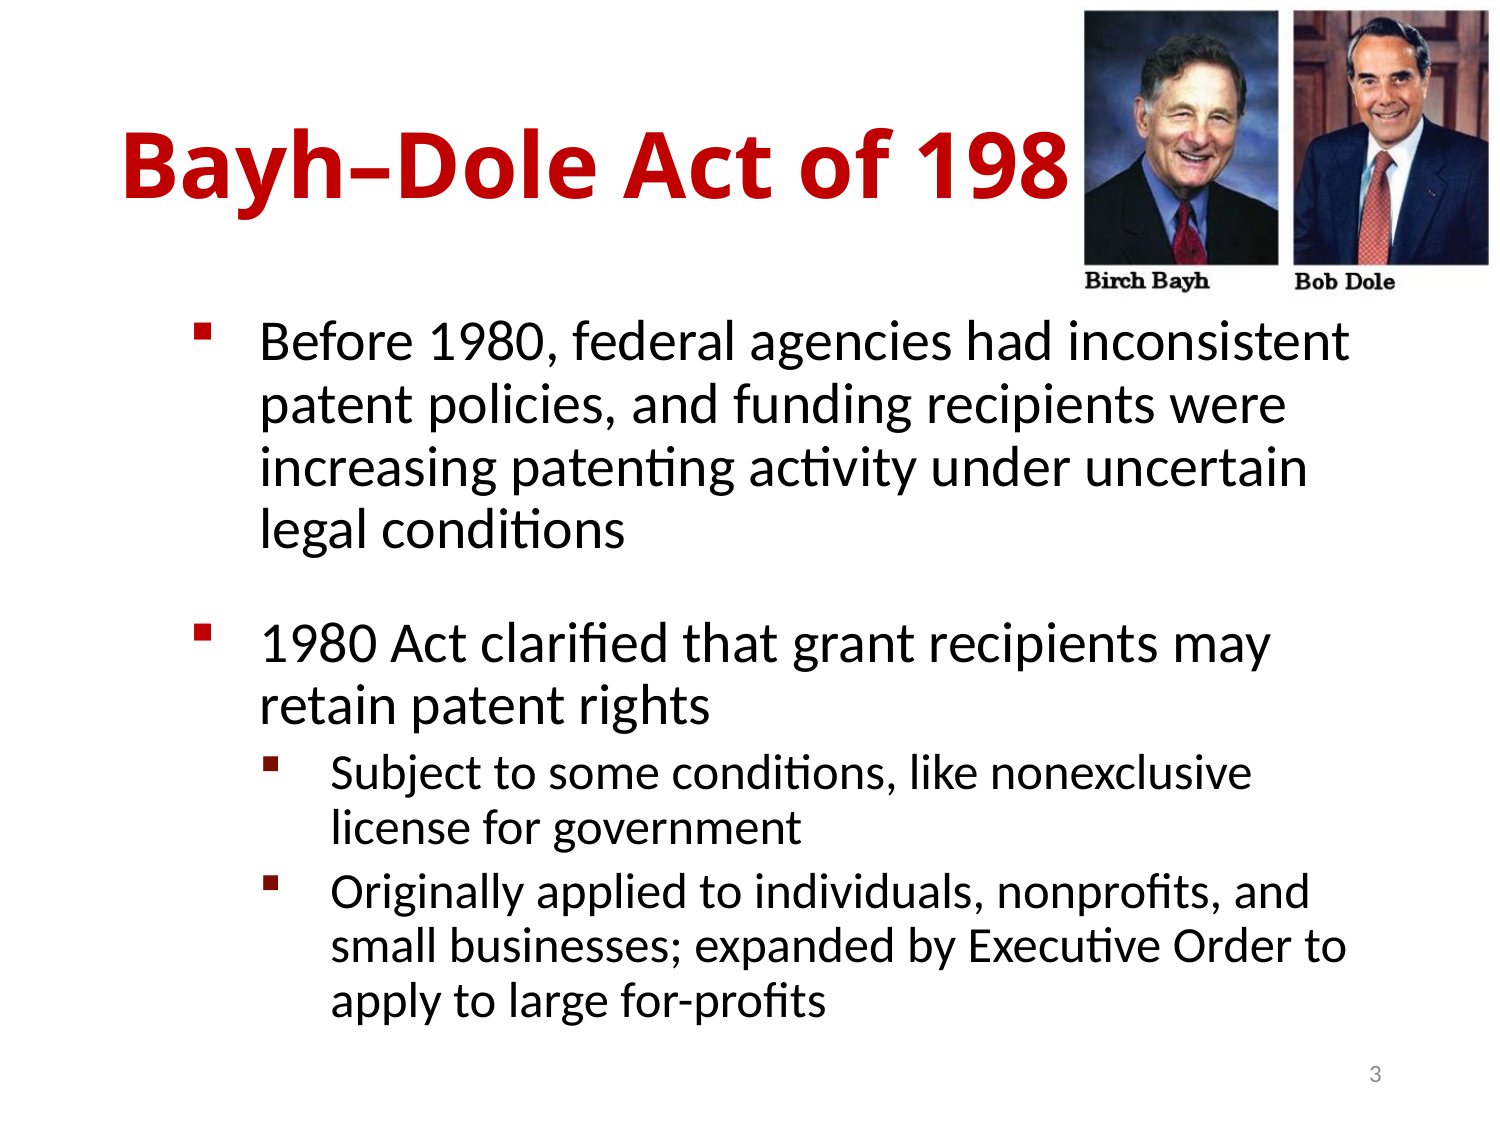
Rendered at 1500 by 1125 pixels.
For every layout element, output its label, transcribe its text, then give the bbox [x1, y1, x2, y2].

slide_number 3 [1059, 1042, 1397, 1103]
title Bayh–Dole Act of 1980 [103, 59, 1074, 278]
list Before 1980, federal agencies had inconsistent patent policies, and funding recipients were increasing patenting activity under uncertain legal conditions 1980 Act clarified that grant recipients may retain patent rights Subject to some conditions, like nonexclusive license for government Originally applied to individuals, nonprofits, and small businesses; expanded by Executive Order to apply to large for-profits [103, 303, 1397, 1039]
picture [1074, 0, 1500, 304]
